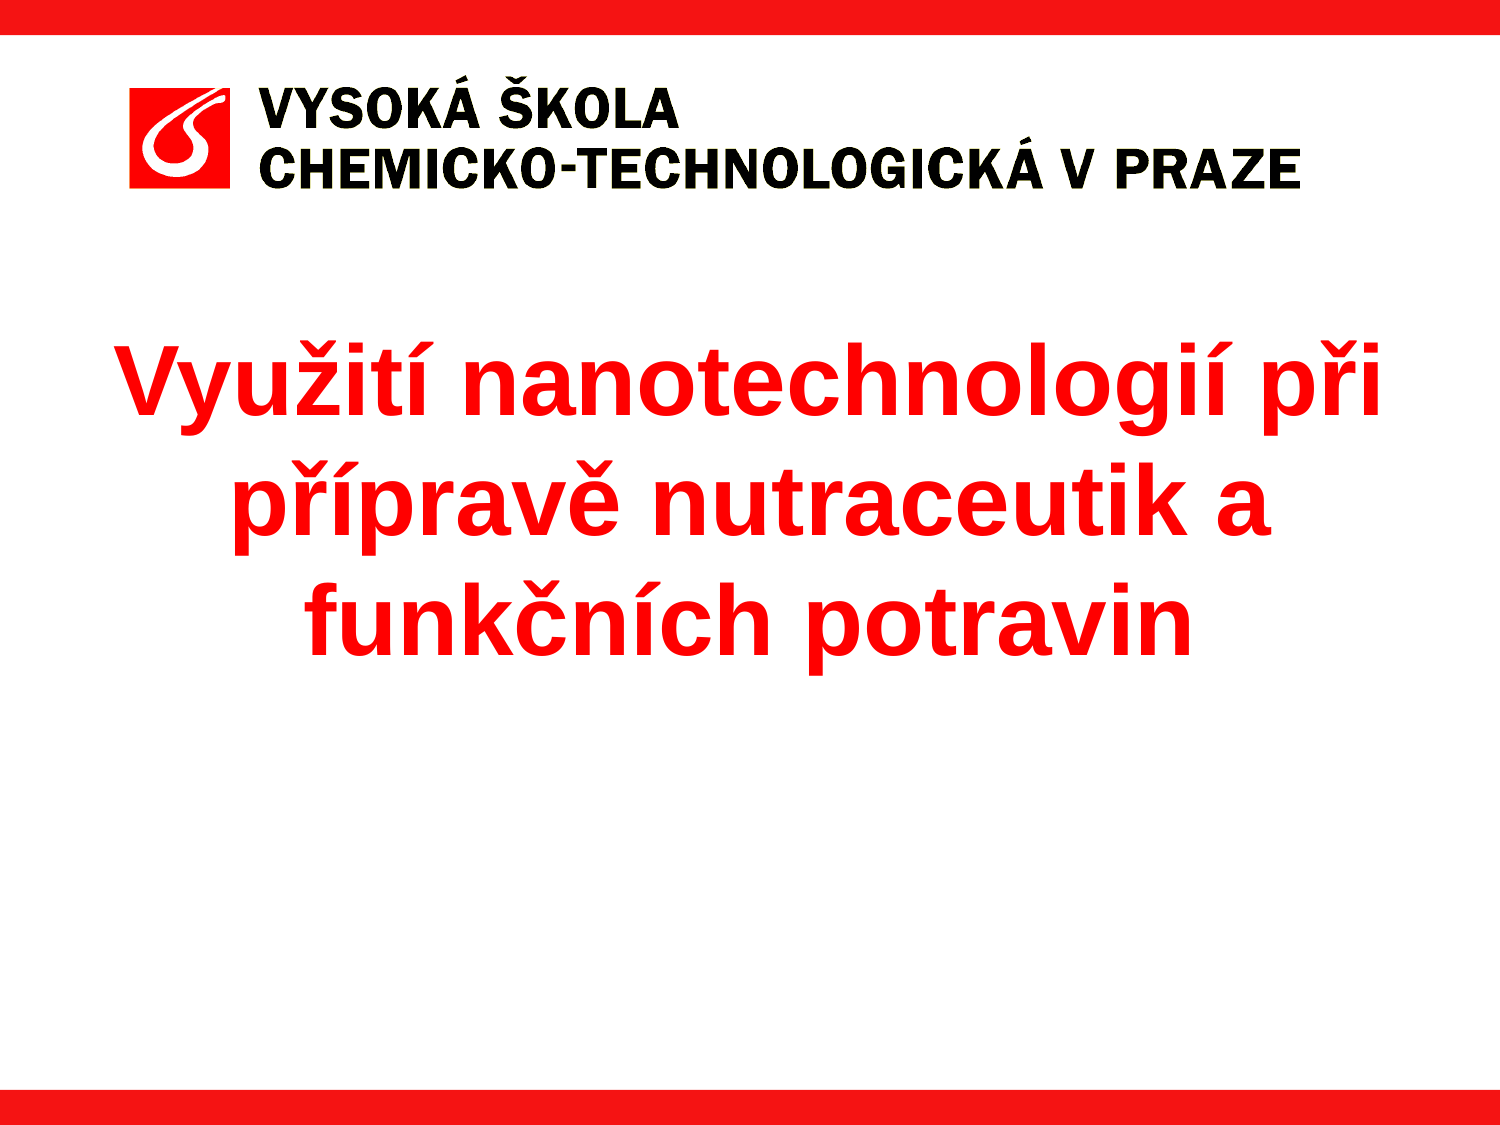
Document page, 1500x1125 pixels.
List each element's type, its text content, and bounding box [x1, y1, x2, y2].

picture [117, 70, 1308, 218]
title Využití nanotechnologií při přípravě nutraceutik a funkčních potravin [23, 219, 1477, 772]
